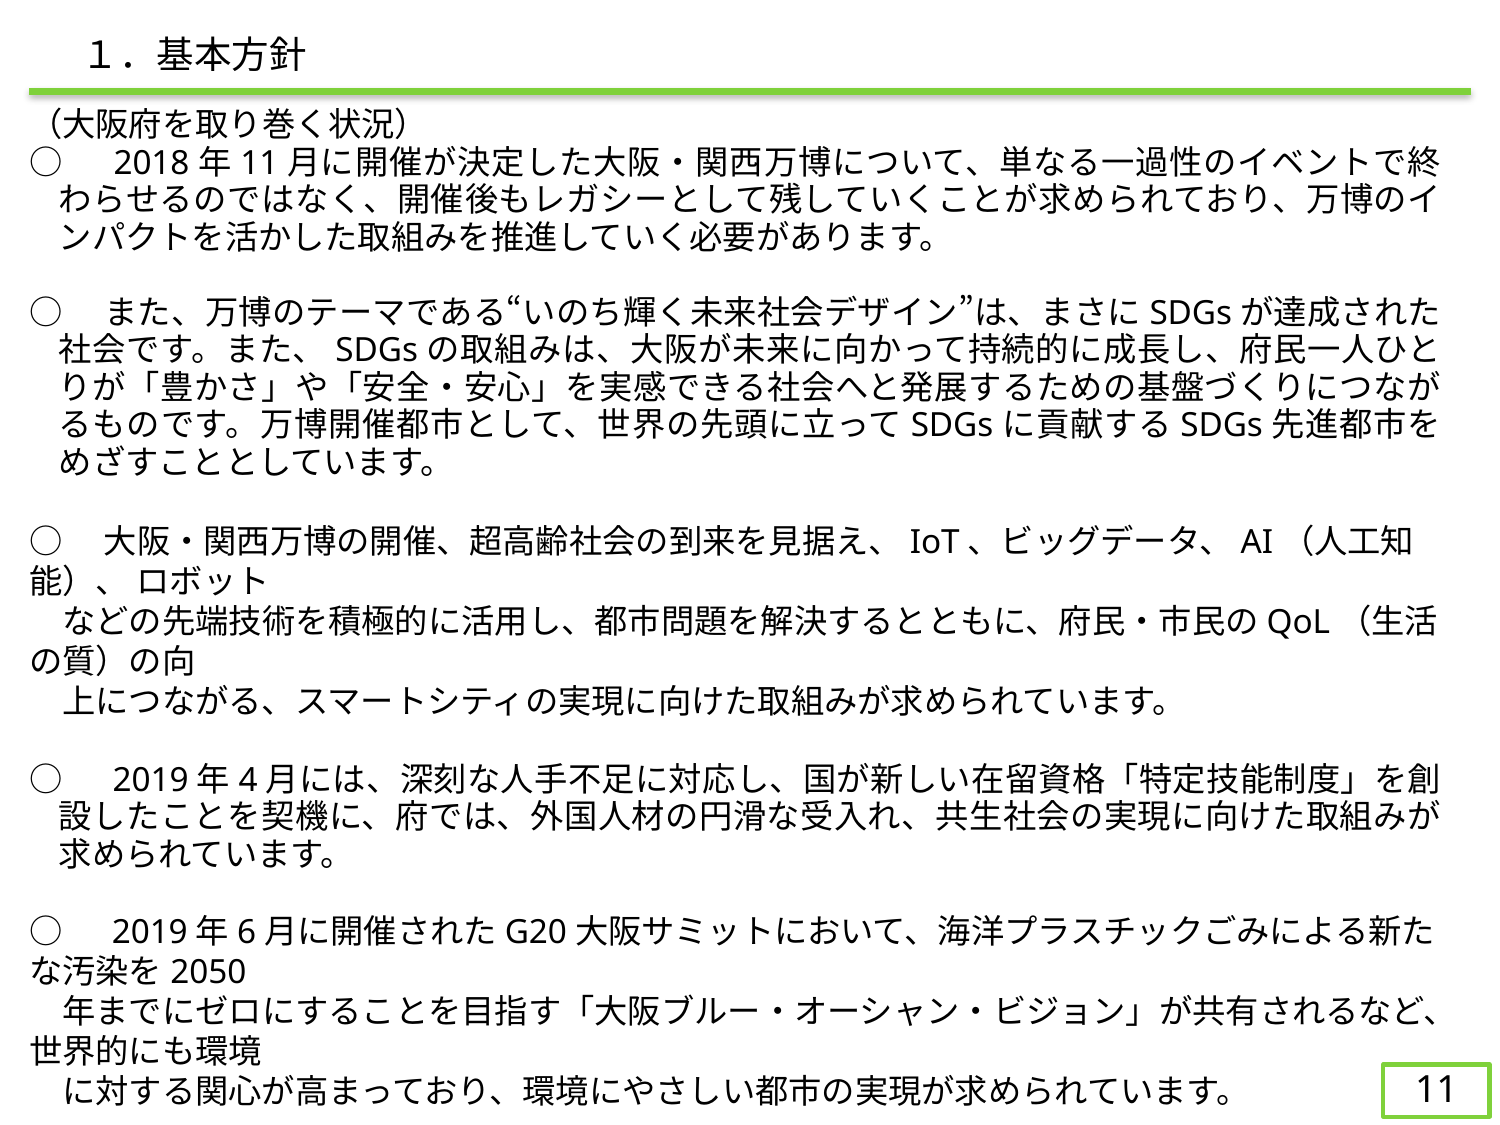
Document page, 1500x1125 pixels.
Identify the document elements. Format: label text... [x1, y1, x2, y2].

text_box １．基本方針 [29, 24, 1365, 84]
text_box 10 [1456, 1062, 1492, 1119]
text_box （大阪府を取り巻く状況） ○ 2018年11月に開催が決定した大阪・関西万博について、単なる一過性のイベントで終わらせるのではなく、開催後もレガシーとして残していくことが求められており、万博のインパクトを活かした取組みを推進していく必要があります。 ○ また、万博のテーマである“いのち輝く未来社会デザイン”は、まさにSDGsが達成された社会です。また、SDGsの取組みは、大阪が未来に向かって持続的に成長し、府民一人ひとりが「豊かさ」や「安全・安心」を実感できる社会へと発展するための基盤づくりにつながるものです。万博開催都市として、世界の先頭に立ってSDGsに貢献するSDGs先進都市をめざすこととしています。 ○ 大阪・関西万博の開催、超高齢社会の到来を見据え、IoT、ビッグデータ、AI（人工知能）、 ロボット などの先端技術を積極的に活用し、都市問題を解決するとともに、府民・市民のQoL（生活の質）の向 上につながる、スマートシティの実現に向けた取組みが求められています。 ○ 2019年4月には、深刻な人手不足に対応し、国が新しい在留資格「特定技能制度」を創設したことを契機に、府では、外国人材の円滑な受入れ、共生社会の実現に向けた取組みが求められています。 ○ 2019年6月に開催されたG20大阪サミットにおいて、海洋プラスチックごみによる新たな汚染を2050 年までにゼロにすることを目指す「大阪ブルー・オーシャン・ビジョン」が共有されるなど、世界的にも環境 に対する関心が高まっており、環境にやさしい都市の実現が求められています。 ○ 2020年以降、新型コロナウイルスの感染拡大によりインバウンドの消失や雇用環境の悪化など、大阪経 済や府民生活が甚大な影響を受けるとともに、テレワーク普及の加速など新たな生活様式、行動変容が 生じており、このコロナ渦による様々の影響を踏まえた上で、まち・ひと・しごとの好循環に向けた取組みを 推進することが求められています。 [14, 98, 1456, 1125]
